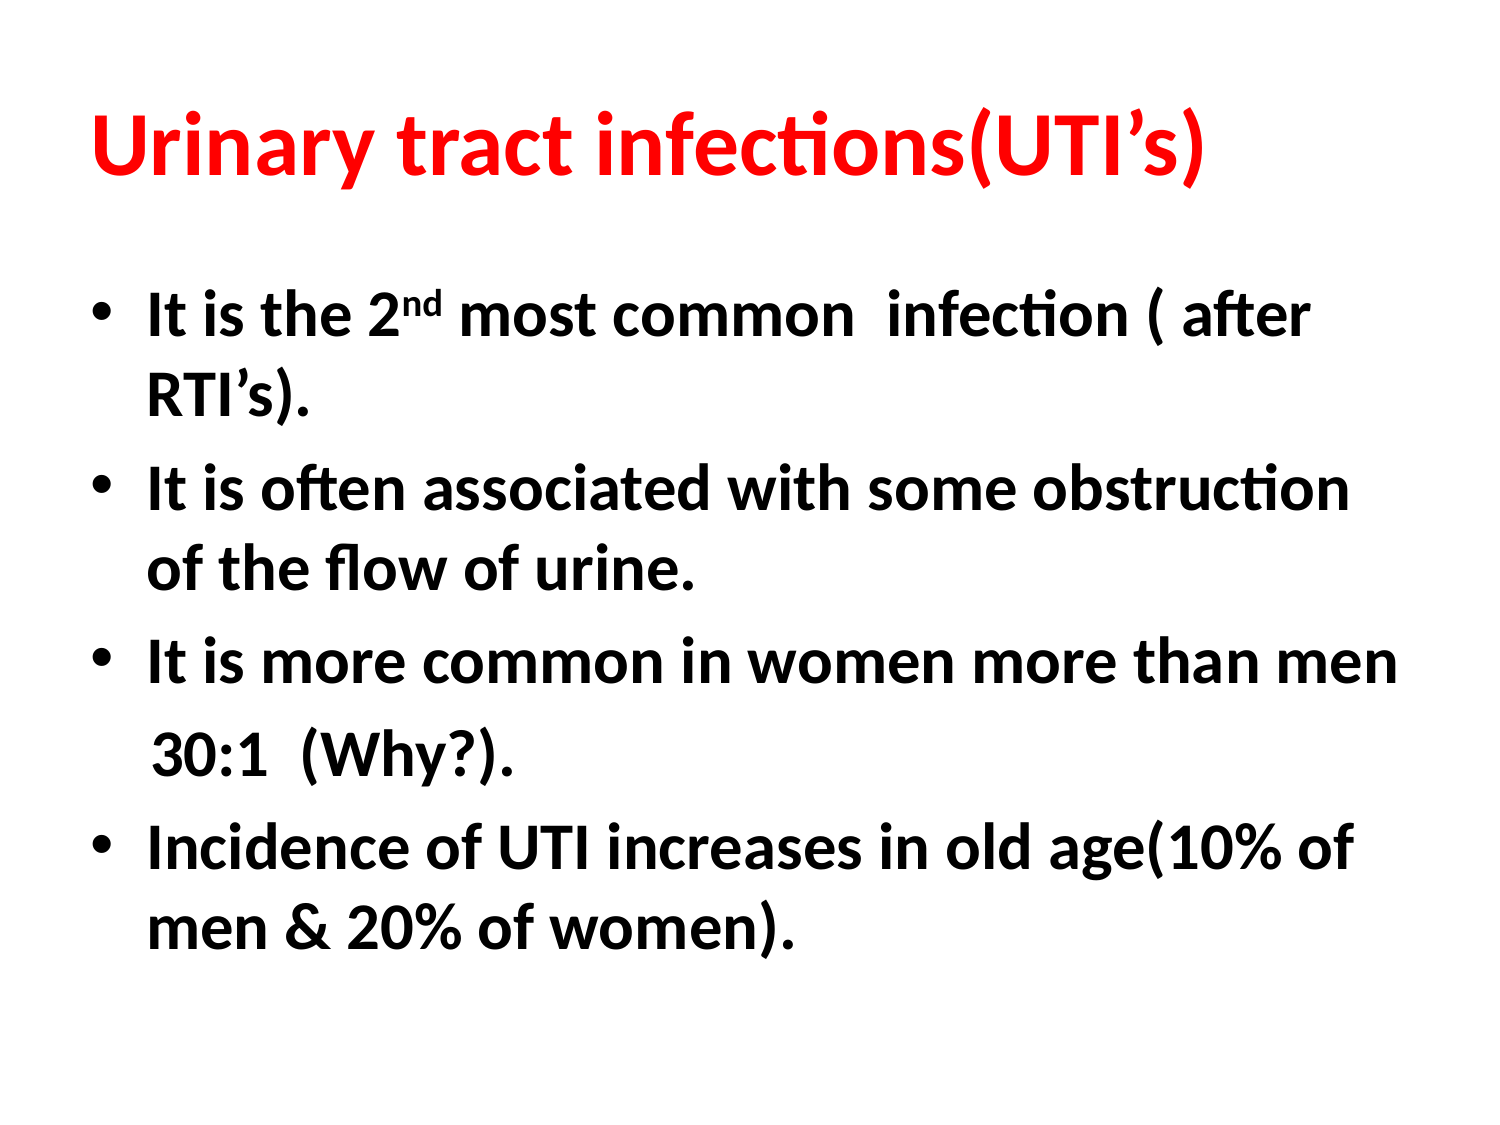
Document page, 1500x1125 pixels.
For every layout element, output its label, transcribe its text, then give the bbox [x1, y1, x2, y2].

list It is the 2nd most common infection ( after RTI’s). It is often associated with some obstruction of the flow of urine. It is more common in women more than men 30:1 (Why?). Incidence of UTI increases in old age(10% of men & 20% of women). [75, 262, 1425, 1005]
title Urinary tract infections(UTI’s) [75, 45, 1425, 233]
